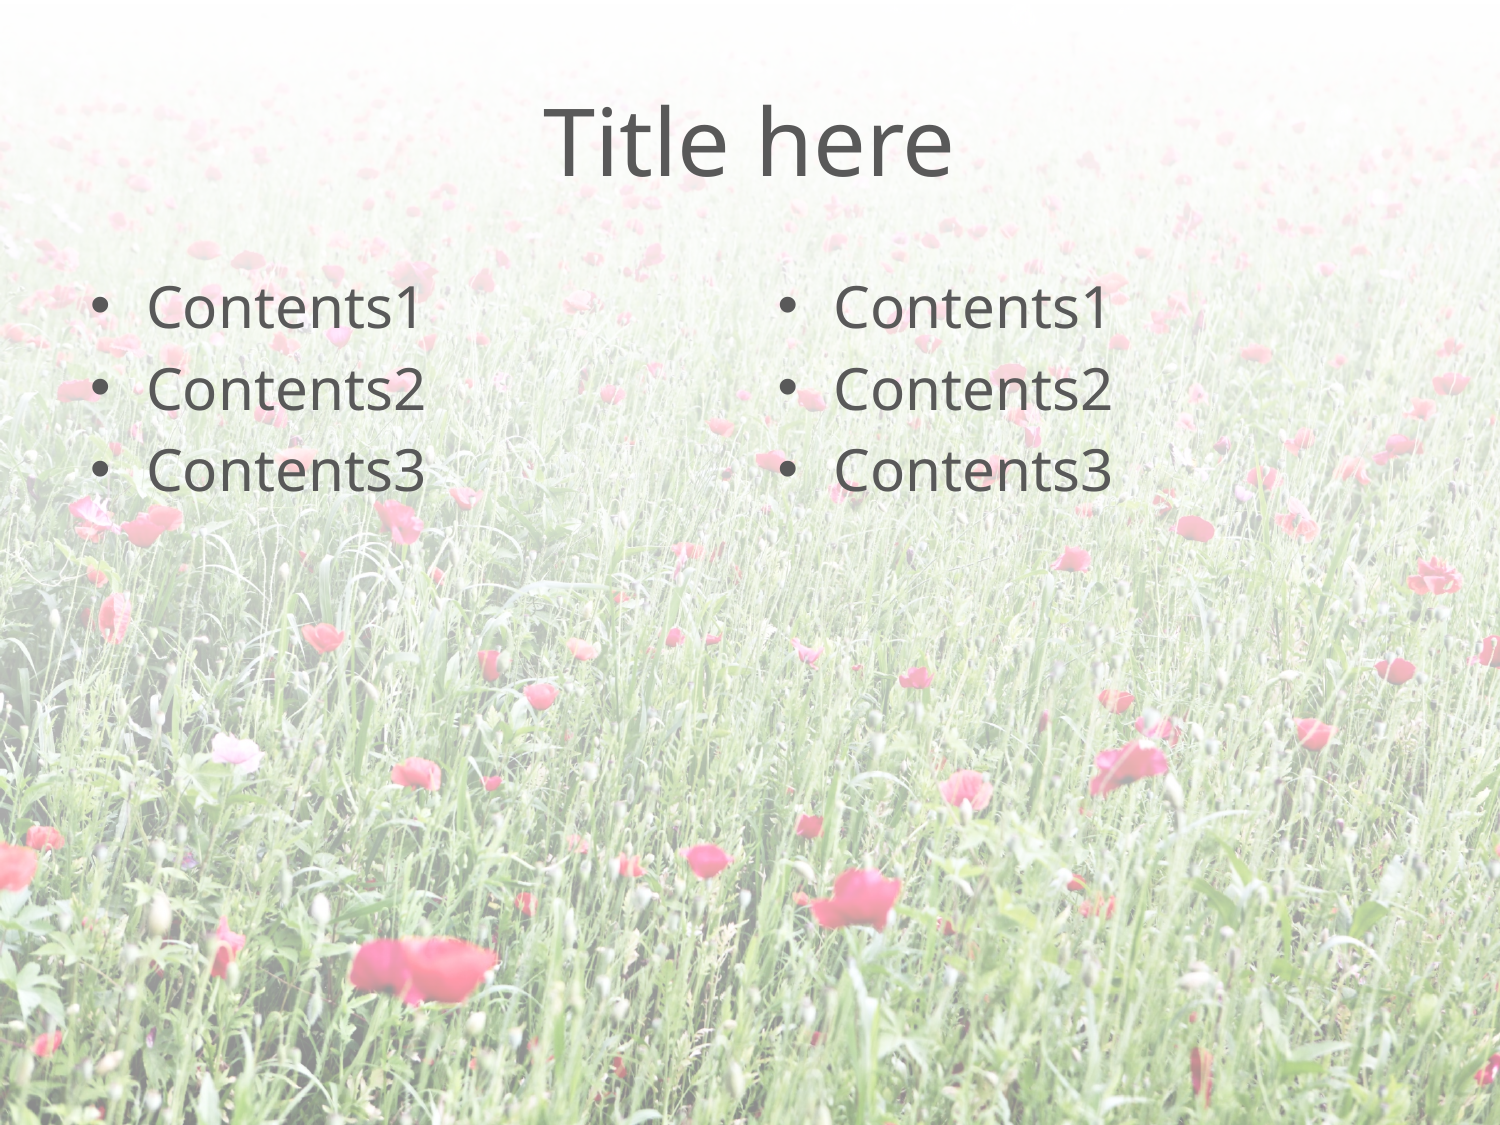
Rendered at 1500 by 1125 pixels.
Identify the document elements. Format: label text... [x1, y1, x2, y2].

title Title here [75, 45, 1425, 233]
list Contents1 Contents2 Contents3 [75, 262, 738, 1005]
text_box [0, 0, 1500, 1125]
list Contents1 Contents2 Contents3 [762, 262, 1425, 1005]
